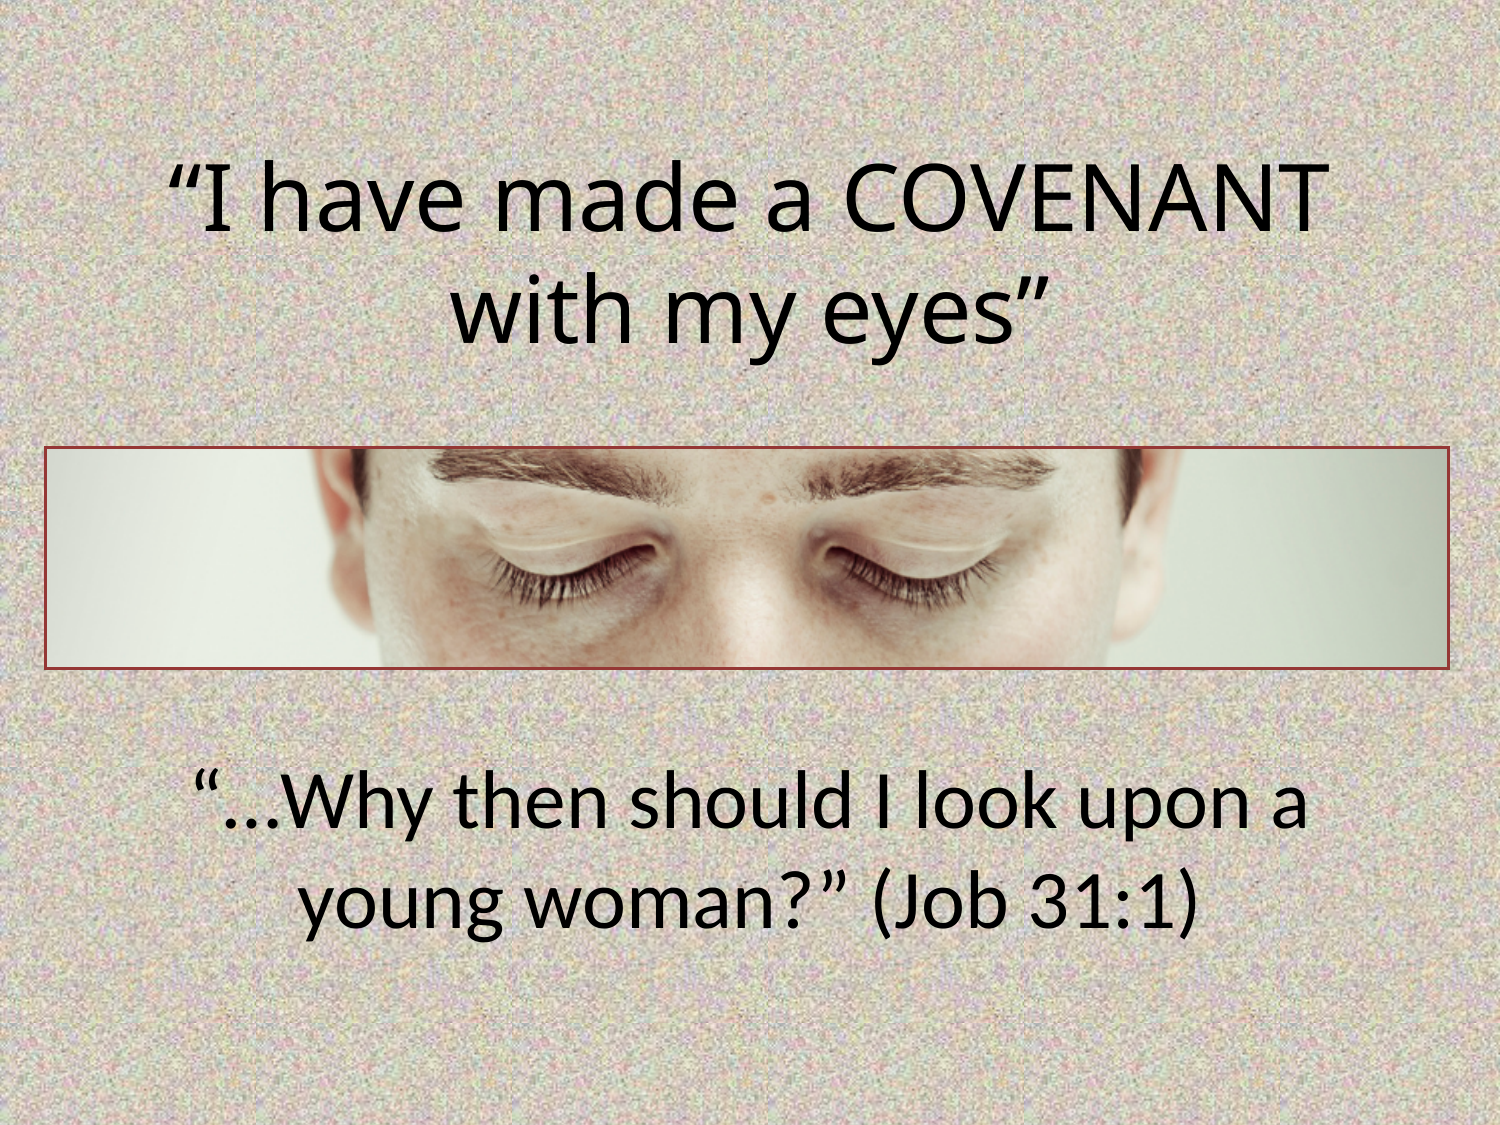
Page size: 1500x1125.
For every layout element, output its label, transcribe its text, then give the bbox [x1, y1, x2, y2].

subtitle “…Why then should I look upon a young woman?” (Job 31:1) [162, 737, 1338, 1025]
title “I have made a COVENANT with my eyes” [112, 99, 1388, 400]
picture [0, 0, 1500, 1125]
